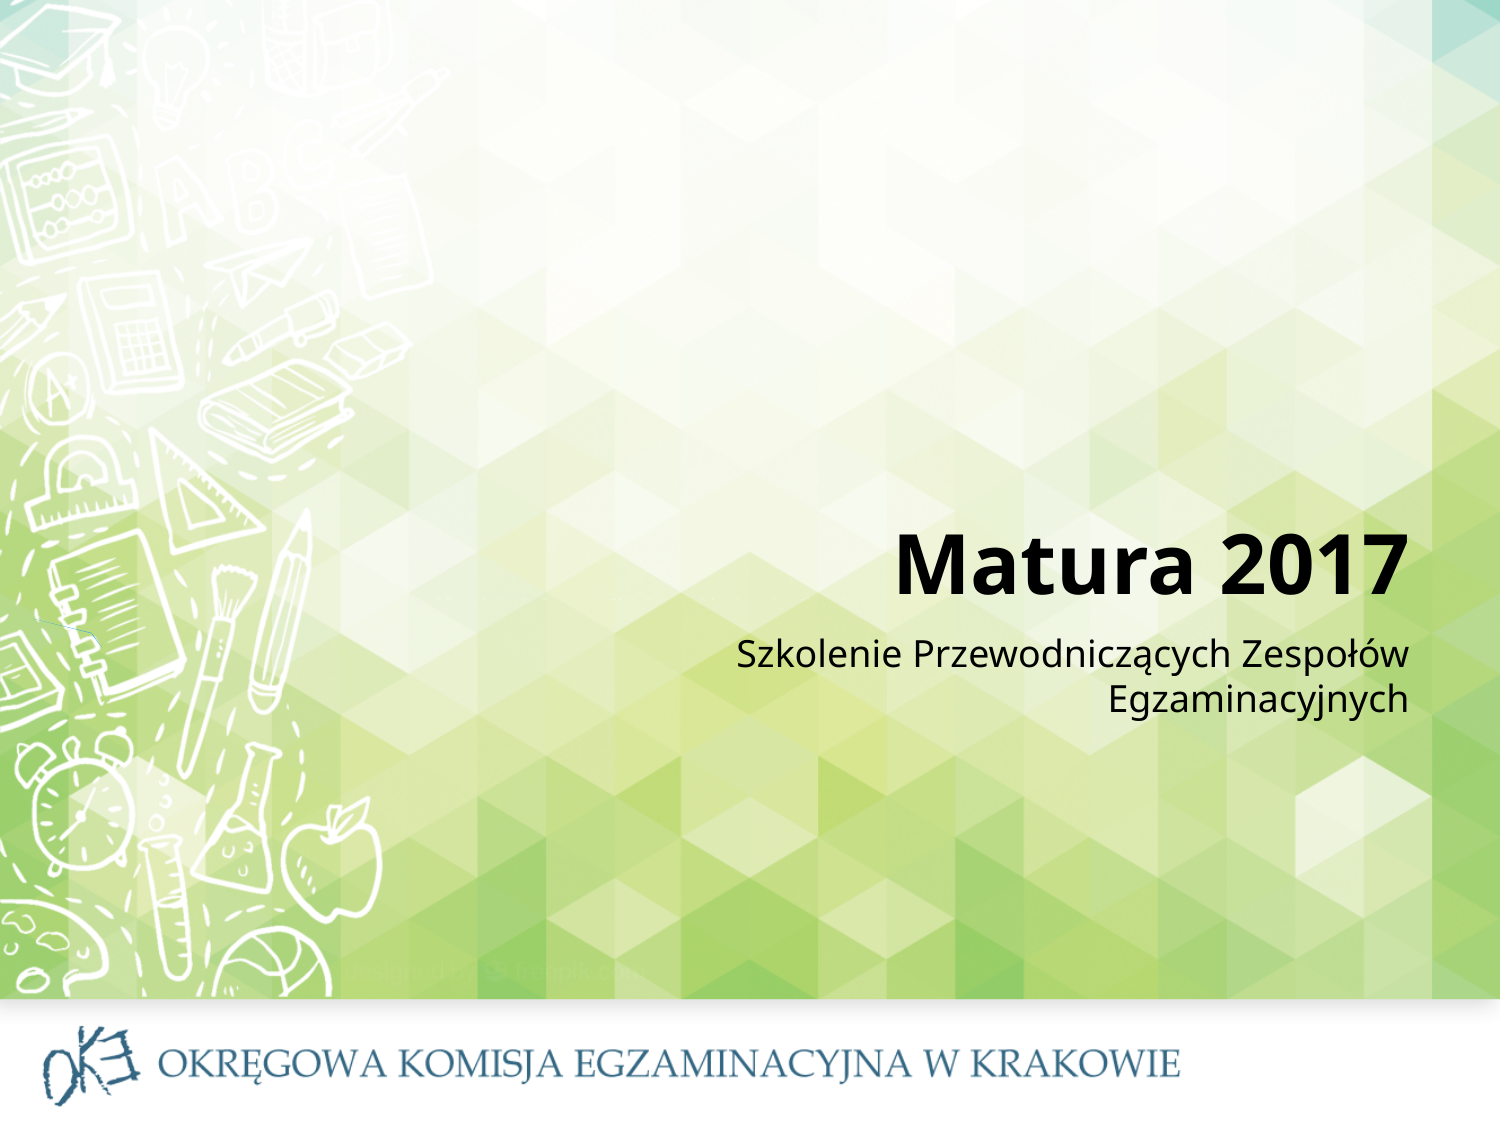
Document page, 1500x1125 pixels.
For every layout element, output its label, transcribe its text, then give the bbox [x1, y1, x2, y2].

title Matura 2017 [285, 149, 1425, 619]
subtitle Szkolenie Przewodniczących Zespołów Egzaminacyjnych [479, 622, 1425, 847]
